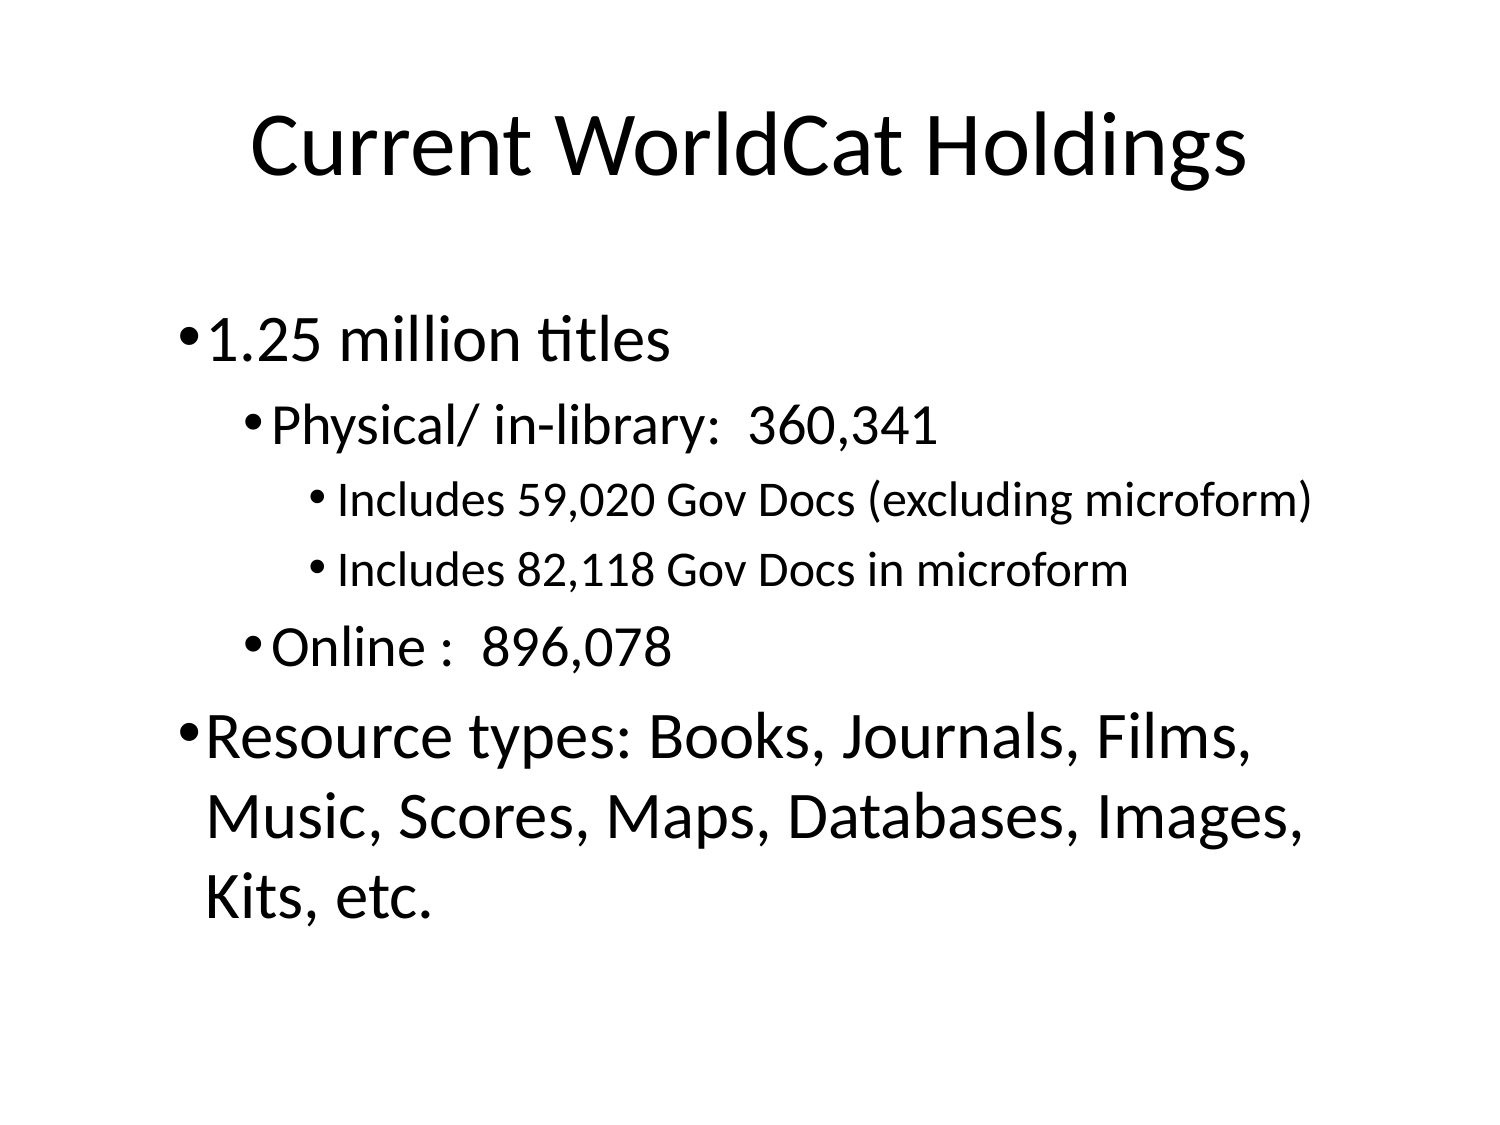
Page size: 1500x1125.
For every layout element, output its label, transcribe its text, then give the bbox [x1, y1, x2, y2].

title Current WorldCat Holdings [75, 45, 1425, 233]
list 1.25 million titles Physical/ in-library: 360,341 Includes 59,020 Gov Docs (excluding microform) Includes 82,118 Gov Docs in microform Online : 896,078 Resource types: Books, Journals, Films, Music, Scores, Maps, Databases, Images, Kits, etc. [162, 287, 1400, 1030]
